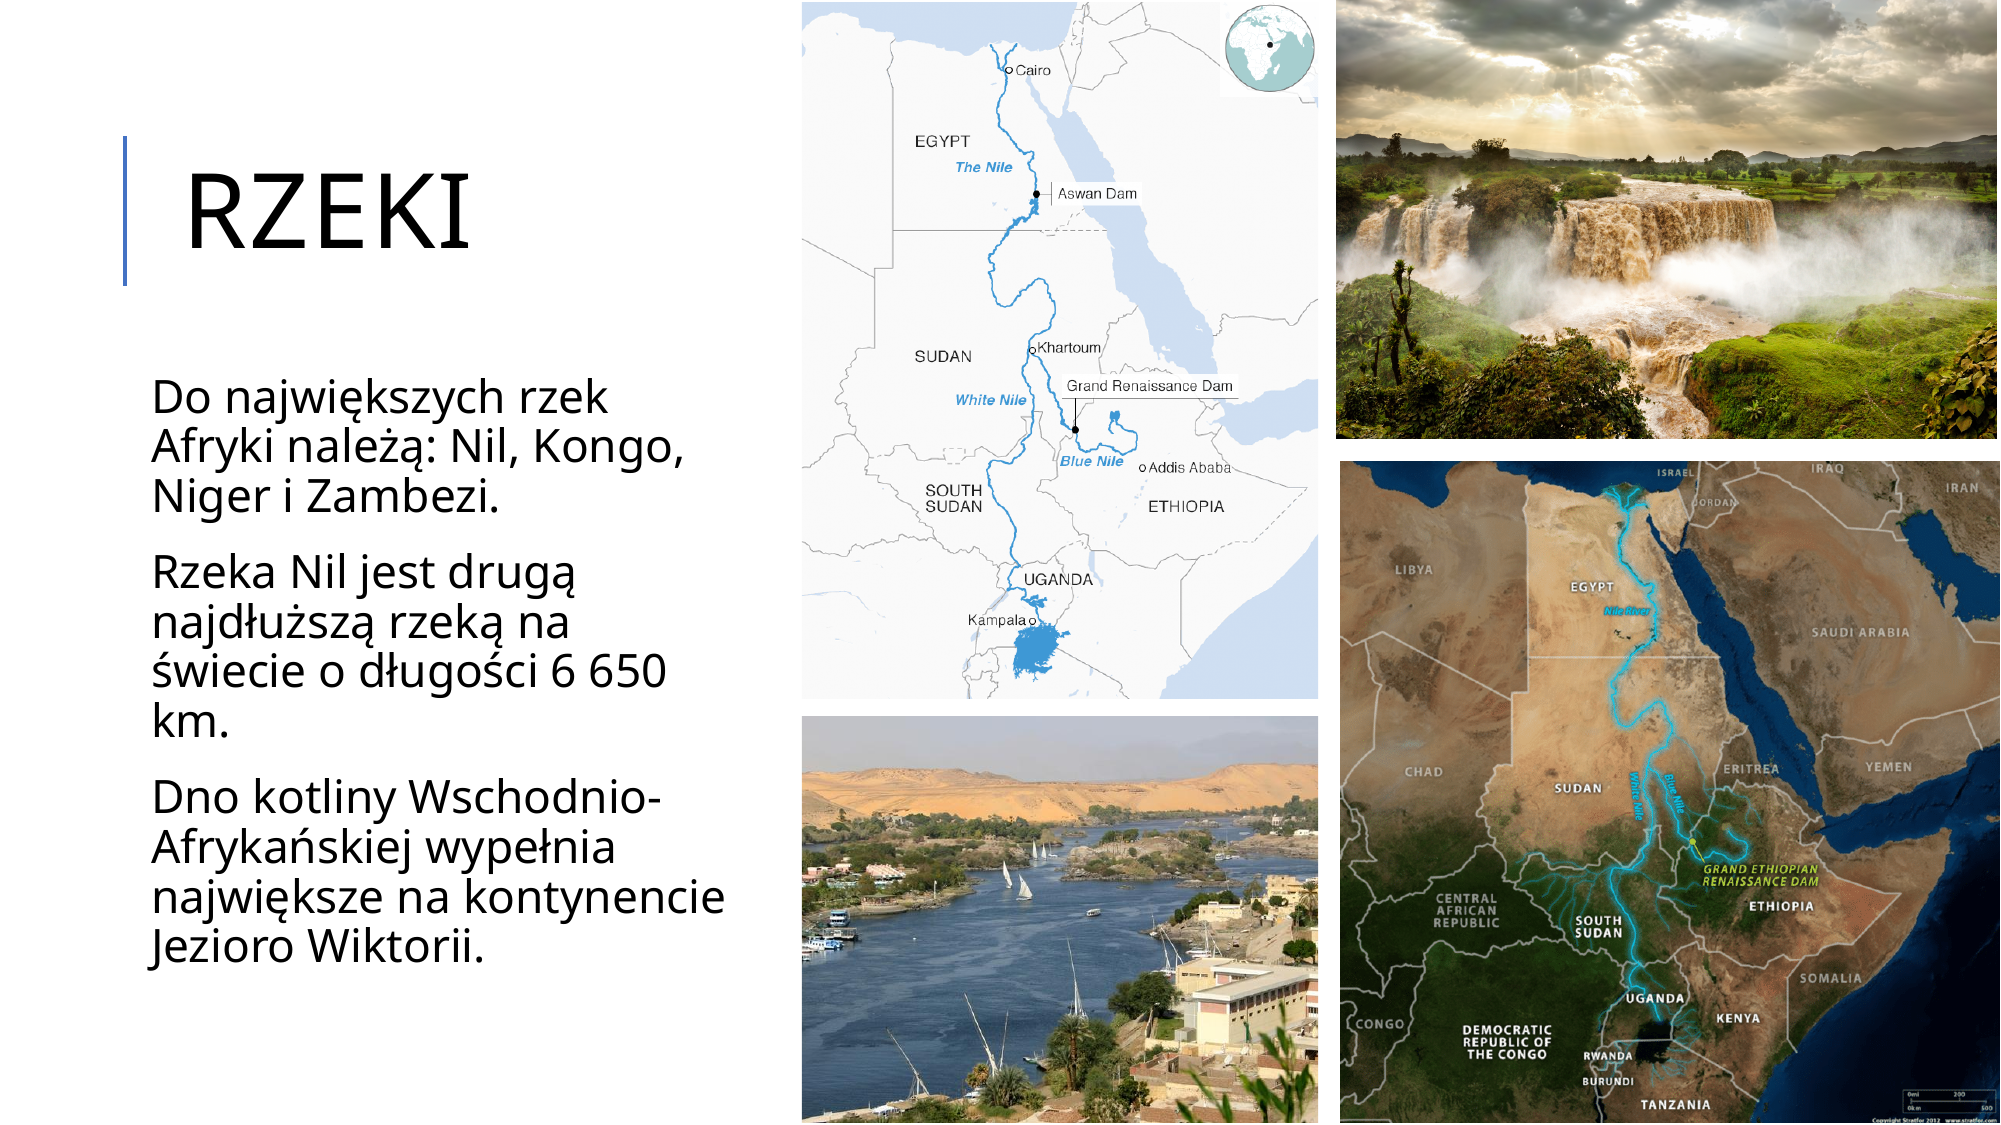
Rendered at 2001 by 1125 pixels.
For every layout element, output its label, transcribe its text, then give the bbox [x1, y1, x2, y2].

list Do największych rzek Afryki należą: Nil, Kongo, Niger i Zambezi. Rzeka Nil jest drugą najdłuższą rzeką na świecie o długości 6 650 km. Dno kotliny Wschodnio-Afrykańskiej wypełnia największe na kontynencie Jezioro Wiktorii. [143, 365, 736, 1026]
picture [801, 716, 1319, 1123]
picture [1339, 461, 2000, 1123]
picture [801, 2, 1319, 699]
title rzeki [1325, 96, 1329, 342]
title rzeki [168, 96, 794, 342]
picture [1336, 0, 1997, 440]
